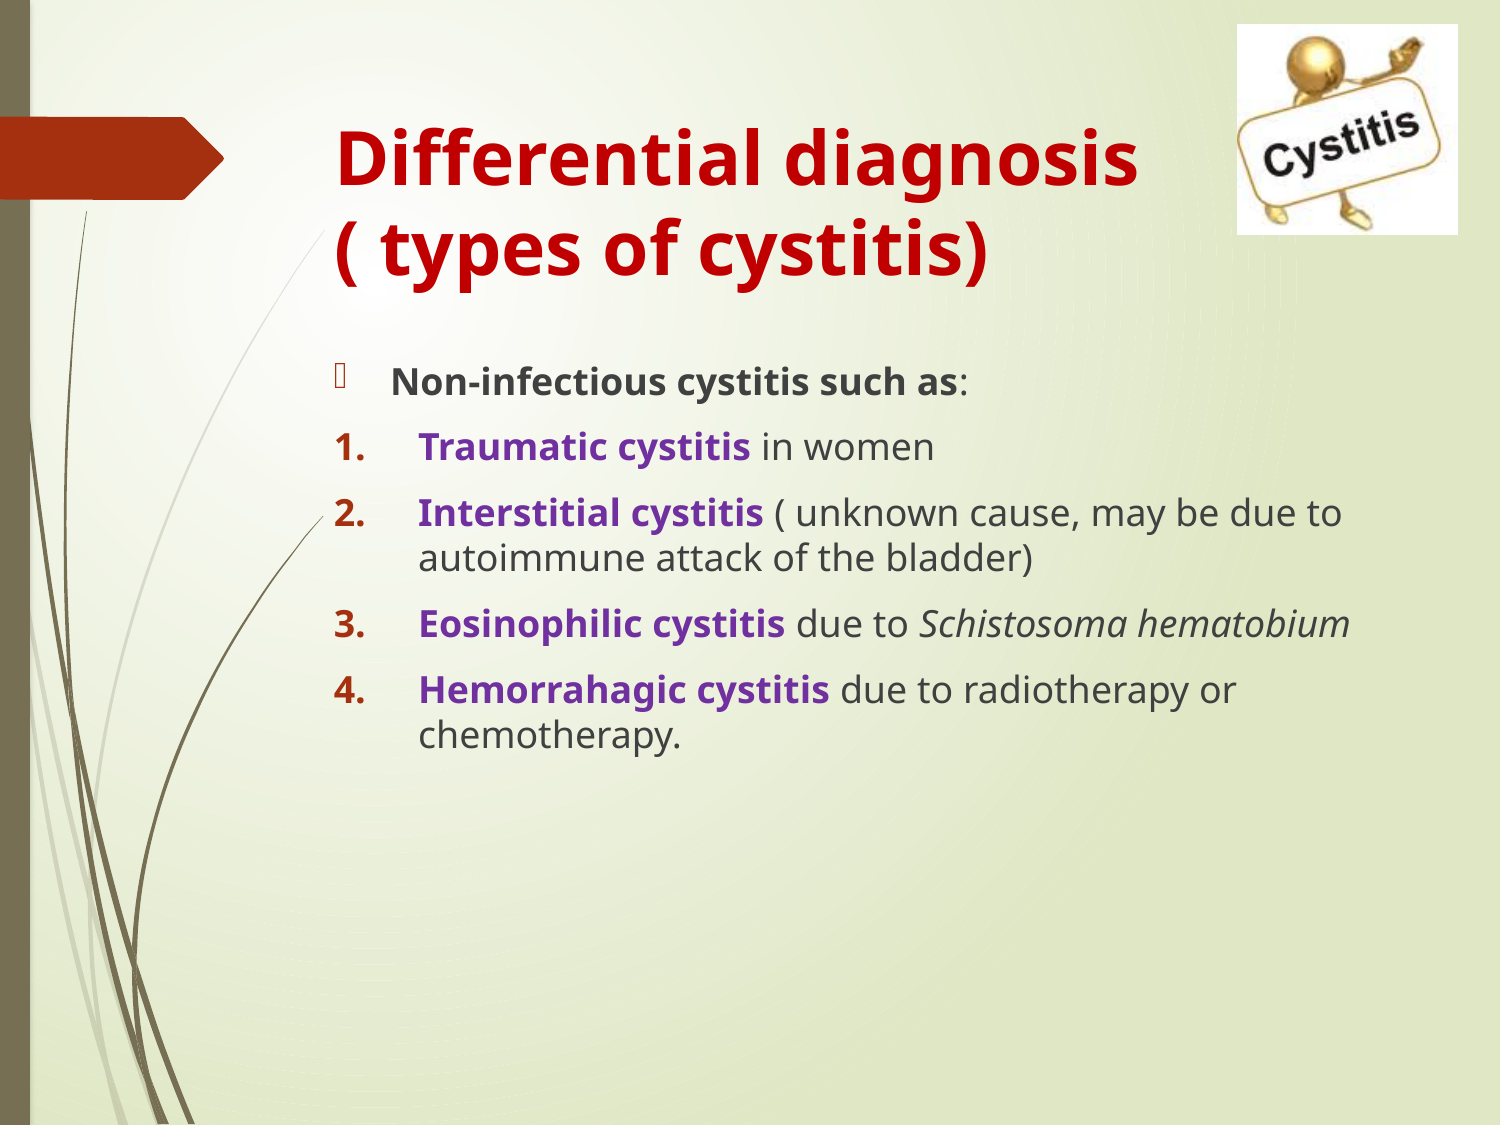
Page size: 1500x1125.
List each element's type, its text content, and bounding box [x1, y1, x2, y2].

list Non-infectious cystitis such as: Traumatic cystitis in women Interstitial cystitis ( unknown cause, may be due to autoimmune attack of the bladder) Eosinophilic cystitis due to Schistosoma hematobium Hemorrahagic cystitis due to radiotherapy or chemotherapy. [318, 350, 1400, 970]
picture [1237, 24, 1459, 235]
title Differential diagnosis ( types of cystitis) [319, 102, 1400, 313]
